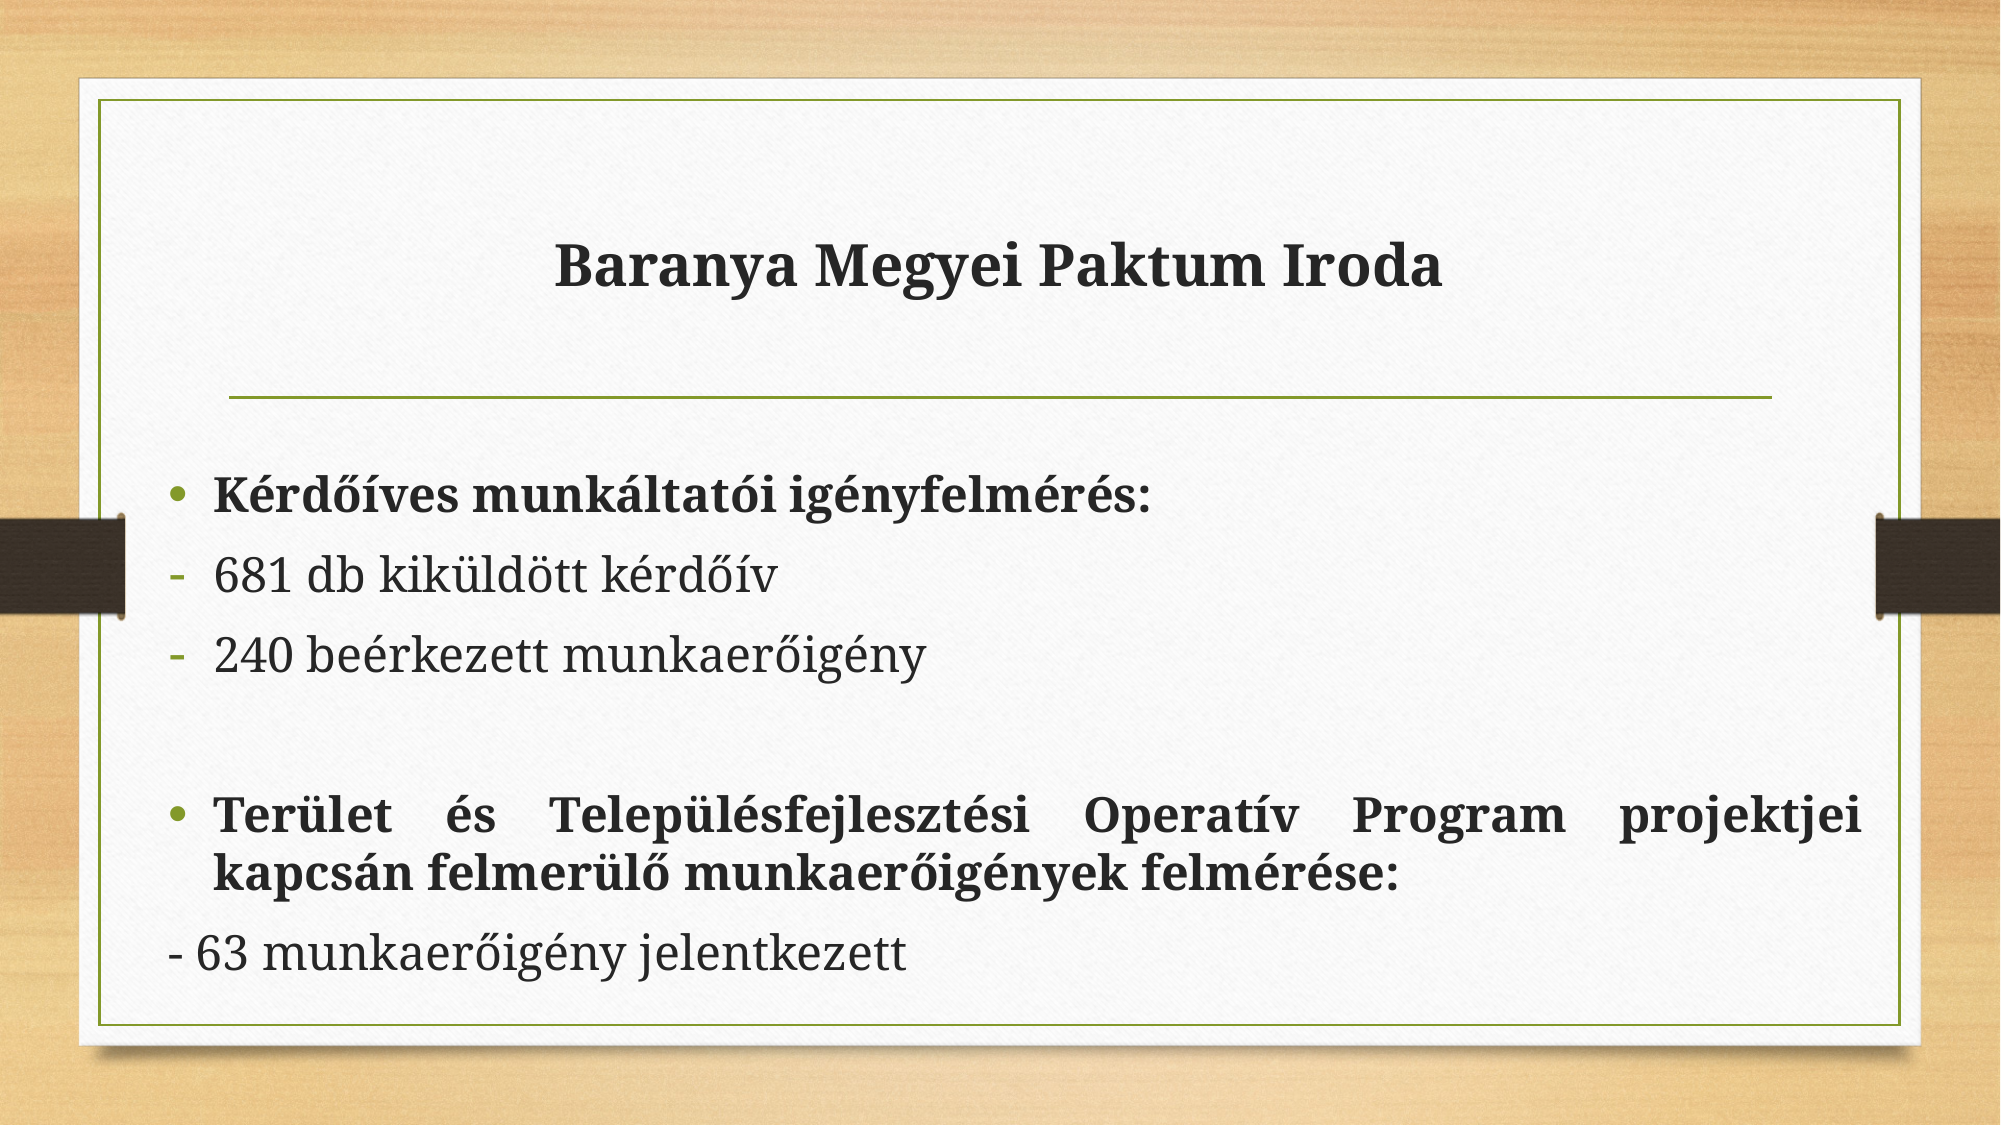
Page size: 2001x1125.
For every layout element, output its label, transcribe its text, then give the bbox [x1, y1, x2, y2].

picture [0, 0, 2001, 1125]
list Kérdőíves munkáltatói igényfelmérés: 681 db kiküldött kérdőív 240 beérkezett munkaerőigény Terület és Településfejlesztési Operatív Program projektjei kapcsán felmerülő munkaerőigények felmérése: - 63 munkaerőigény jelentkezett [153, 377, 1879, 994]
title Baranya Megyei Paktum Iroda [153, 186, 1847, 340]
